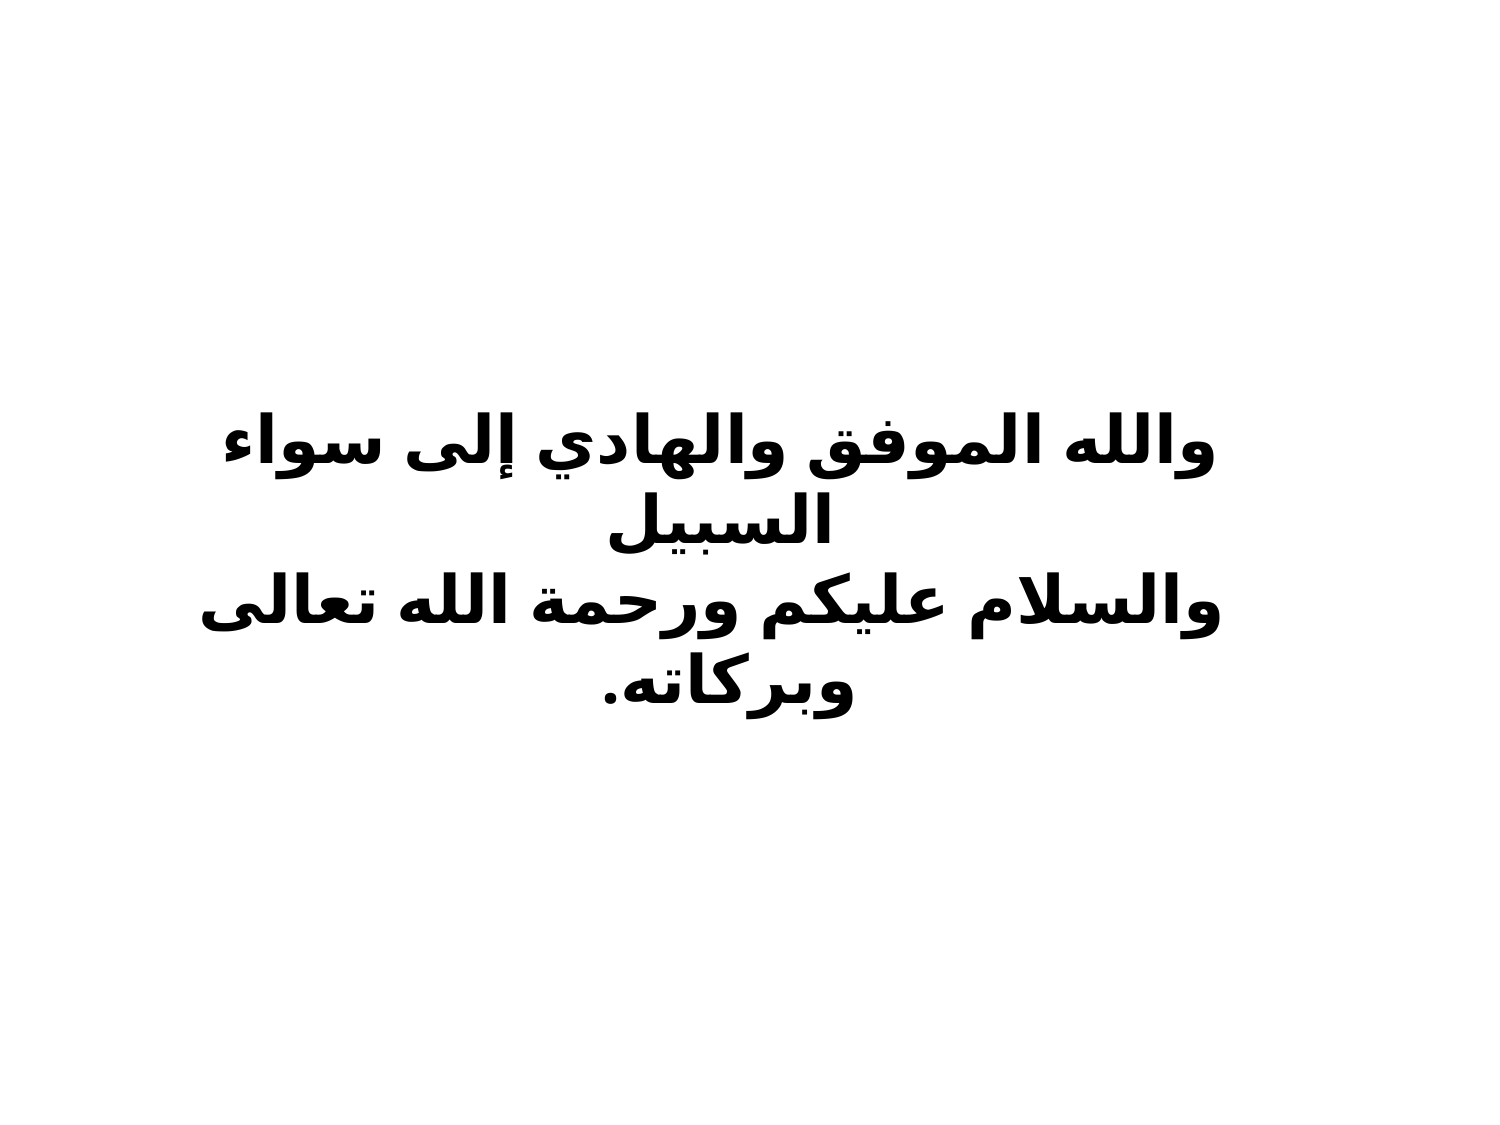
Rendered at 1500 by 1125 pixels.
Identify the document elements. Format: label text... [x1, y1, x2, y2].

text_box والله الموفق والهادي إلى سواء السبيل والسلام عليكم ورحمة الله تعالى وبركاته. [117, 389, 1325, 724]
